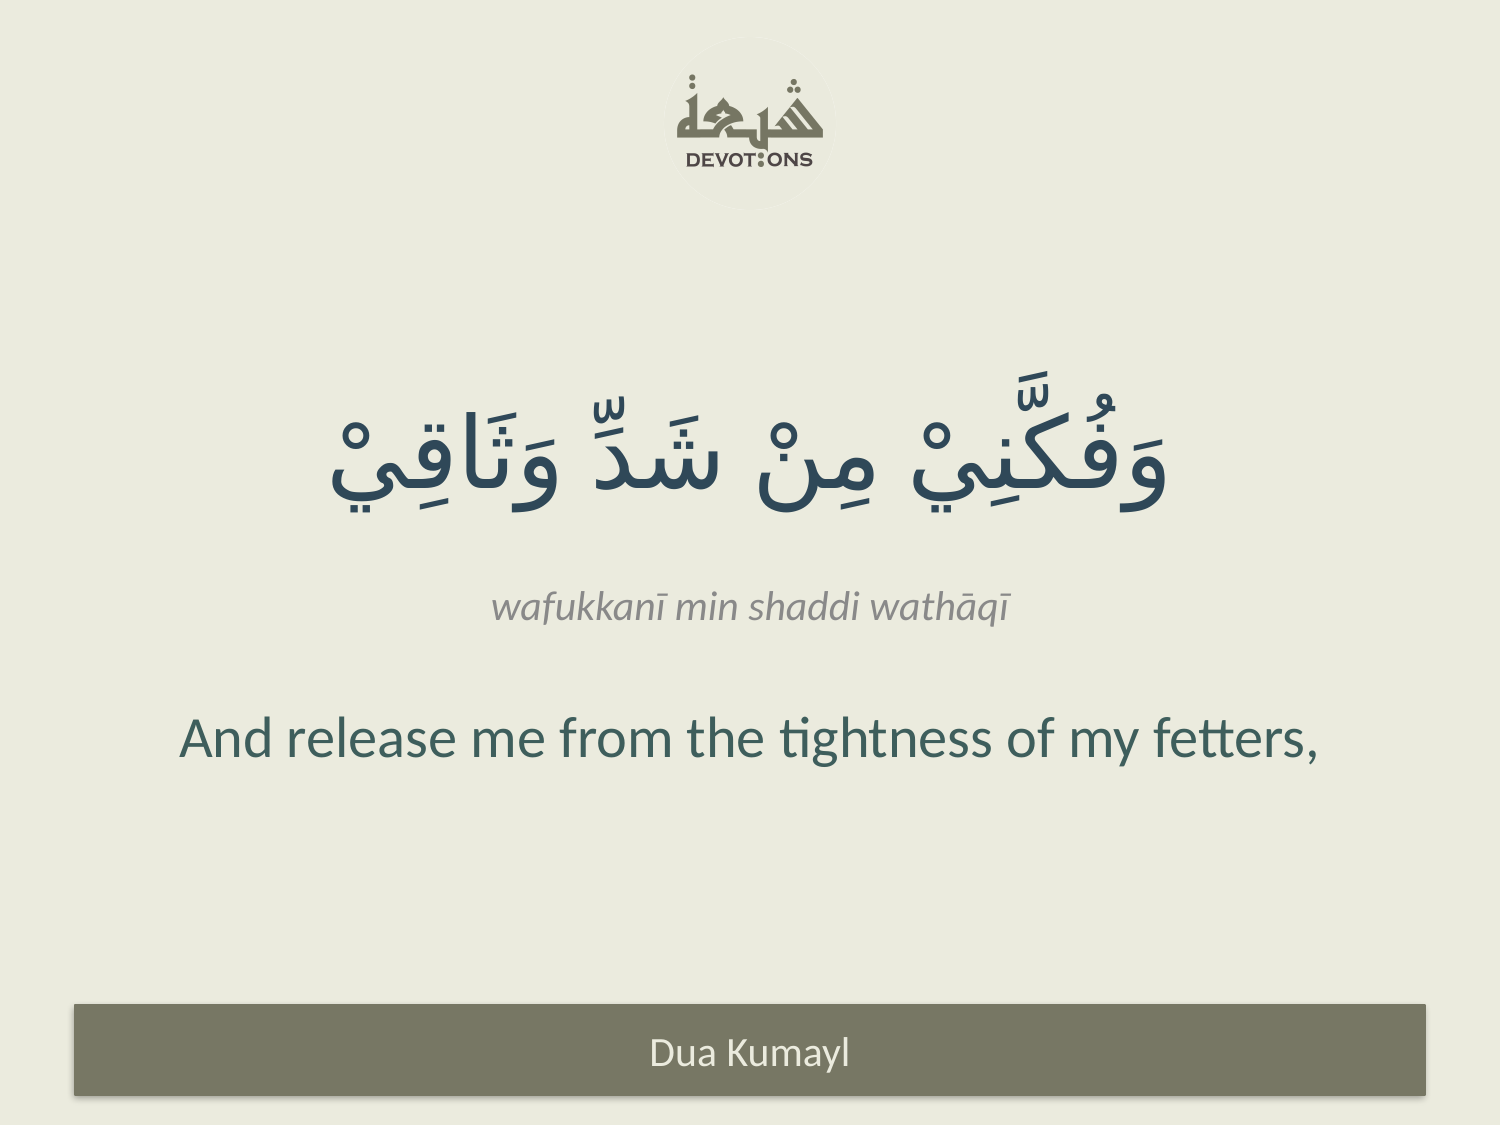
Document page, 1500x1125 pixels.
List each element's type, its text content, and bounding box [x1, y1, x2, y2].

text_box [74, 1004, 1426, 1096]
text_box Dua Kumayl [634, 1017, 866, 1083]
text_box وَفُكَّنِيْ مِنْ شَدِّ وَثَاقِيْ wafukkanī min shaddi wathāqī And release me from the tightness of my fetters, [74, 381, 1425, 776]
picture [656, 29, 844, 218]
